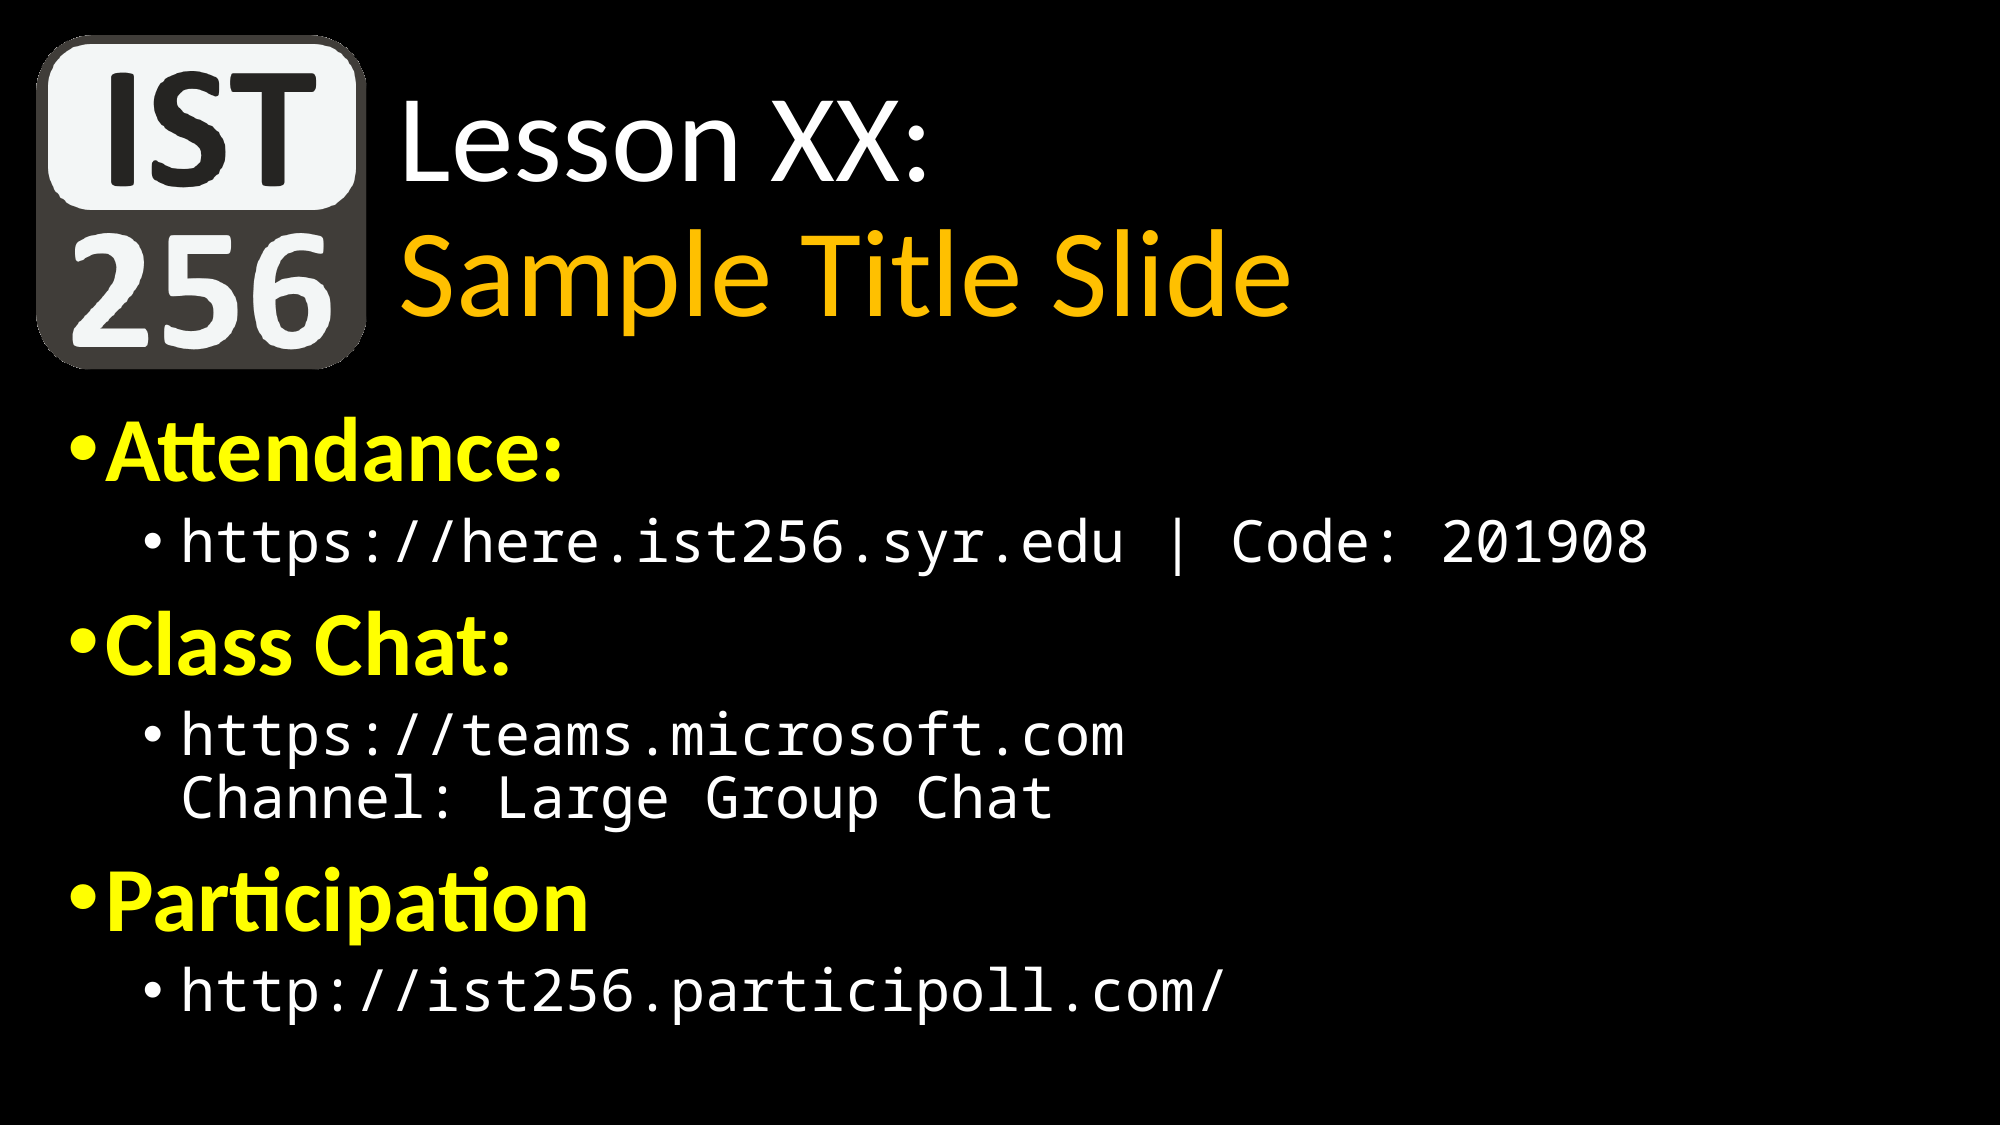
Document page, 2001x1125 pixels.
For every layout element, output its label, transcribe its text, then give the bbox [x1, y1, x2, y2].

title Lesson XX: Sample Title Slide [383, 59, 1863, 359]
list Attendance: https://here.ist256.syr.edu | Code: 201908 Class Chat: https://teams.microsoft.com Channel: Large Group Chat Participation http://ist256.participoll.com/ [52, 395, 1750, 1052]
picture [35, 34, 367, 370]
